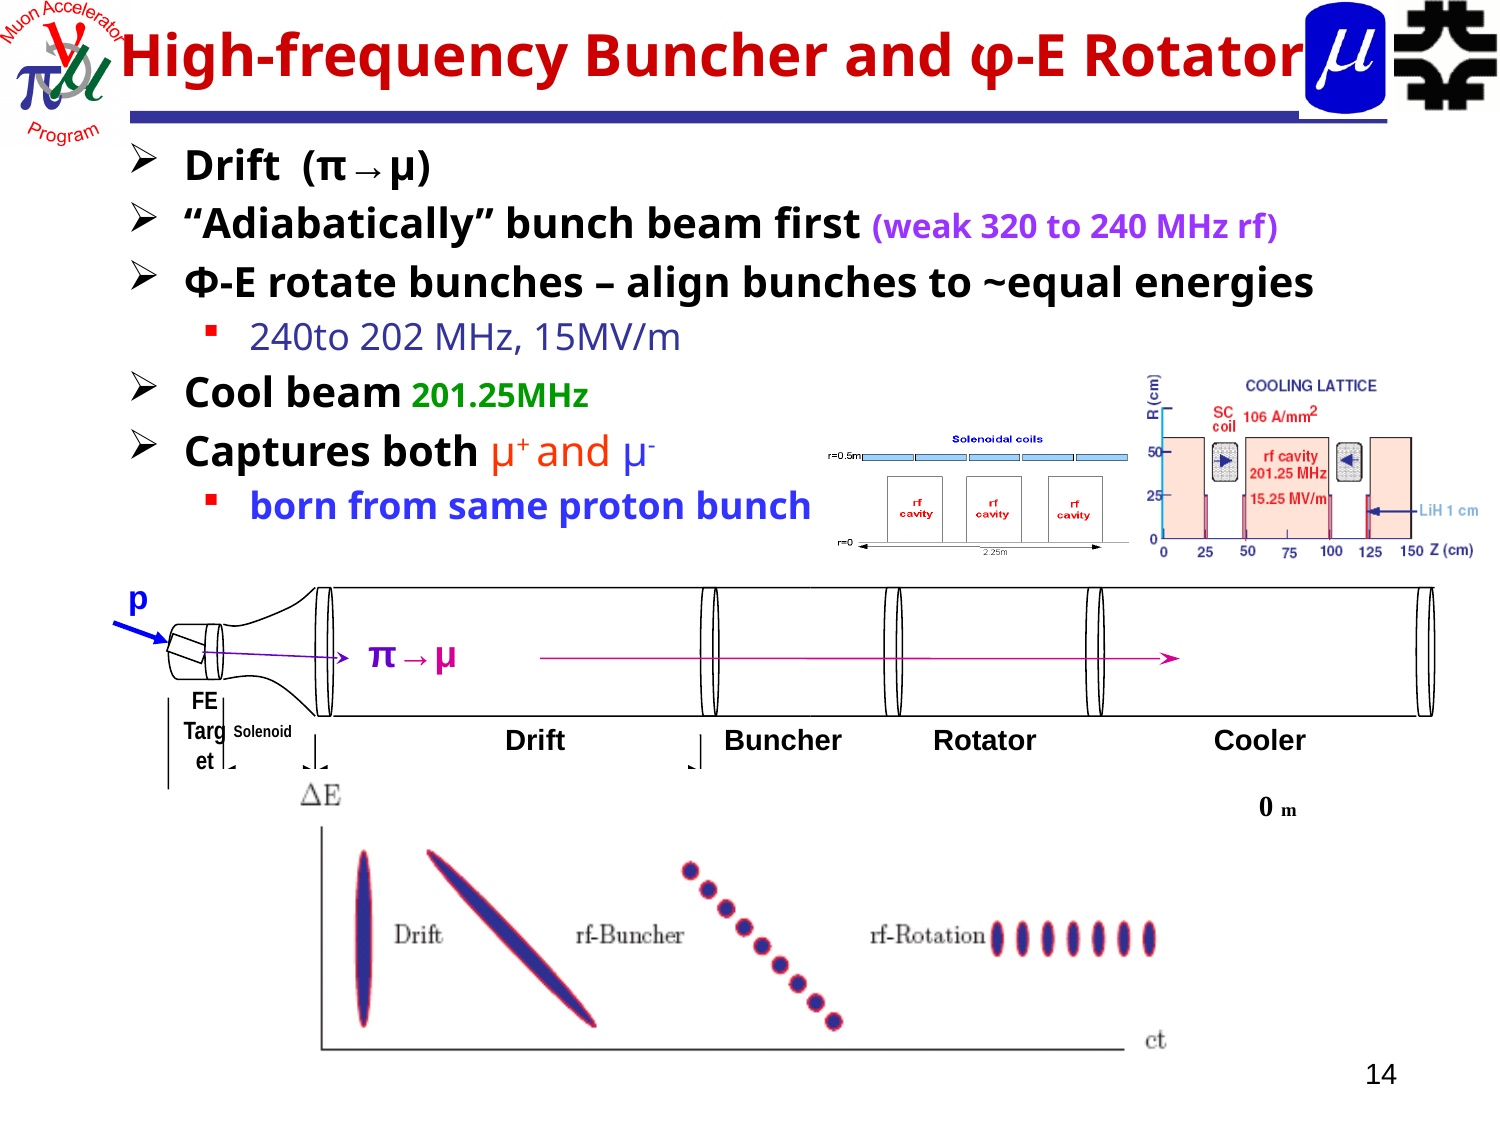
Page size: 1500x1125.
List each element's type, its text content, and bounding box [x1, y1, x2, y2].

list Drift (π→μ) “Adiabatically” bunch beam first (weak 320 to 240 MHz rf) Φ-E rotate bunches – align bunches to ~equal energies 240to 202 MHz, 15MV/m Cool beam 201.25MHz Captures both μ+ and μ- born from same proton bunch [112, 131, 1388, 456]
picture [0, 0, 130, 148]
title High-frequency Buncher and φ-E Rotator [75, 0, 1350, 107]
picture [1299, 0, 1500, 119]
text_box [112, 568, 1500, 827]
slide_number 14 [1062, 1047, 1413, 1125]
picture [207, 768, 1260, 1076]
picture [810, 369, 1486, 570]
